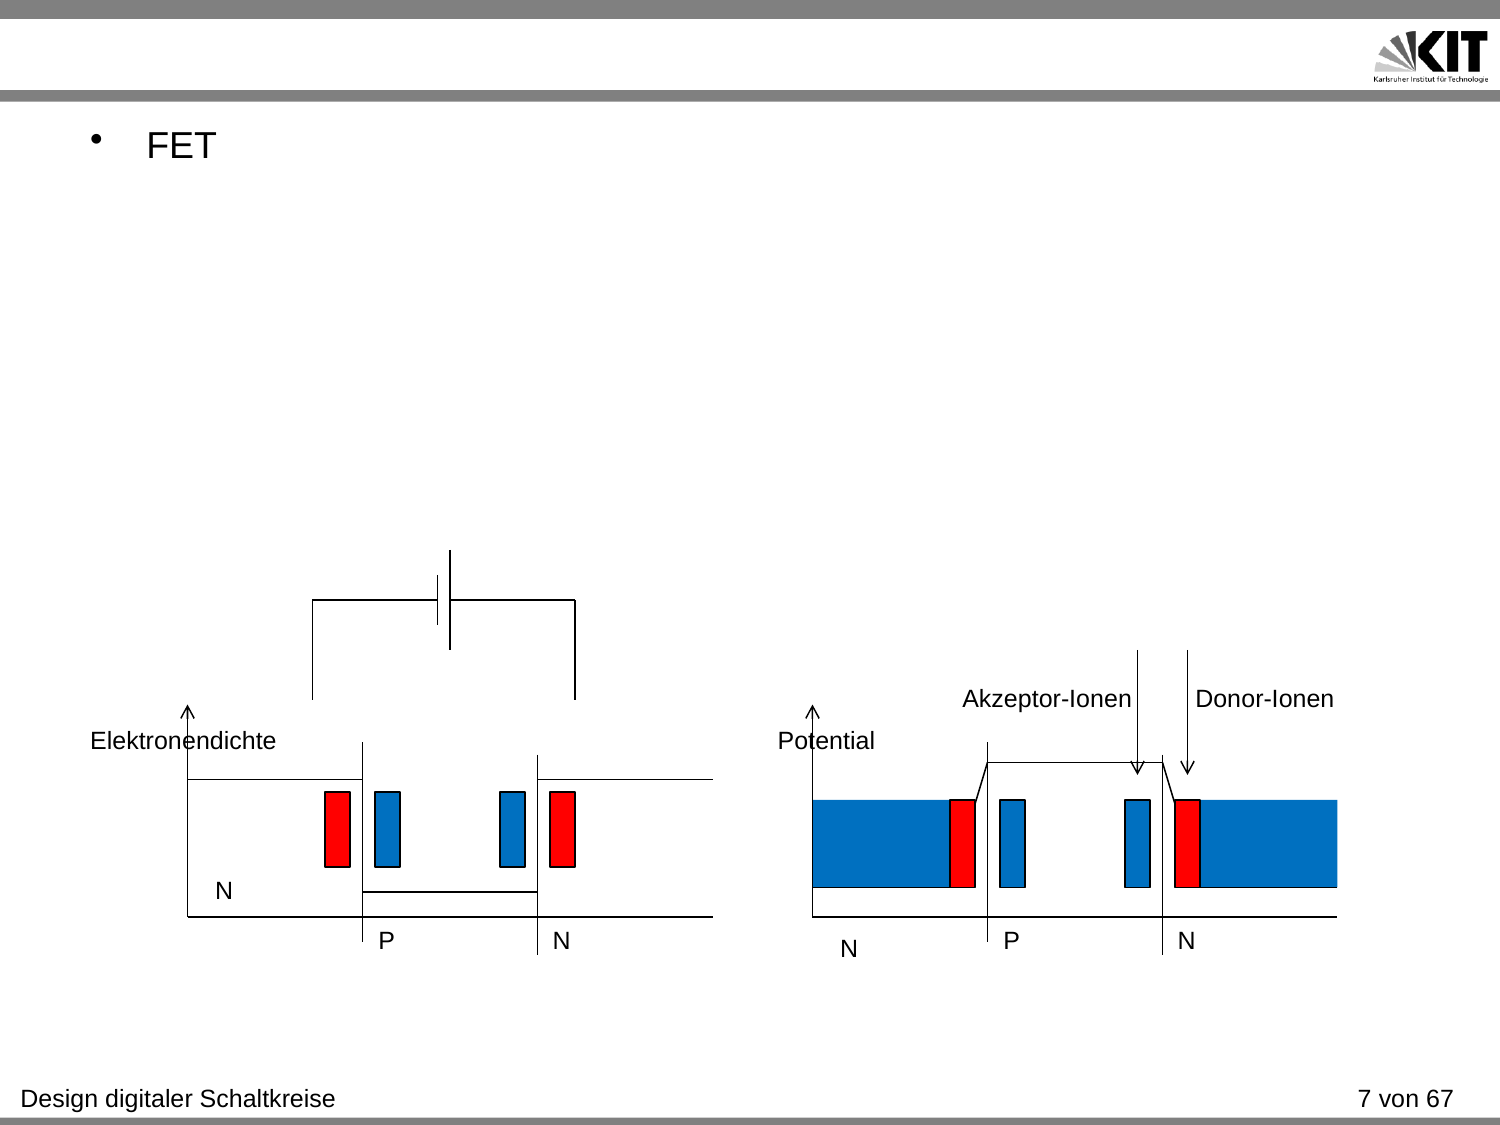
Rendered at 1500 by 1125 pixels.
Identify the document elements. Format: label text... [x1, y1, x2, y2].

text_box [375, 791, 400, 867]
text_box Akzeptor-Ionen [947, 675, 1133, 720]
text_box [816, 799, 944, 886]
text_box Elektronendichte [191, 717, 293, 762]
list FET [75, 113, 1425, 463]
text_box N [825, 926, 874, 970]
text_box [999, 799, 1025, 888]
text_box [1162, 762, 1201, 888]
text_box P [363, 926, 410, 962]
text_box [500, 791, 525, 867]
text_box Elektronendichte [75, 717, 183, 762]
text_box [1125, 799, 1150, 888]
text_box [363, 918, 410, 929]
picture [1374, 31, 1488, 83]
text_box P [988, 926, 1035, 962]
text_box [988, 918, 1035, 929]
text_box Potential [762, 717, 808, 762]
text_box N [1162, 926, 1211, 962]
text_box Donor-Ionen [1191, 675, 1350, 720]
text_box Akzeptor-Ionen [1141, 675, 1148, 720]
text_box [549, 791, 575, 867]
text_box N [200, 867, 249, 912]
text_box [324, 791, 350, 867]
text_box Potential [816, 717, 891, 762]
text_box N [537, 926, 586, 962]
text_box [1204, 799, 1338, 887]
text_box [538, 918, 586, 929]
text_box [949, 762, 988, 888]
text_box [1163, 918, 1211, 929]
